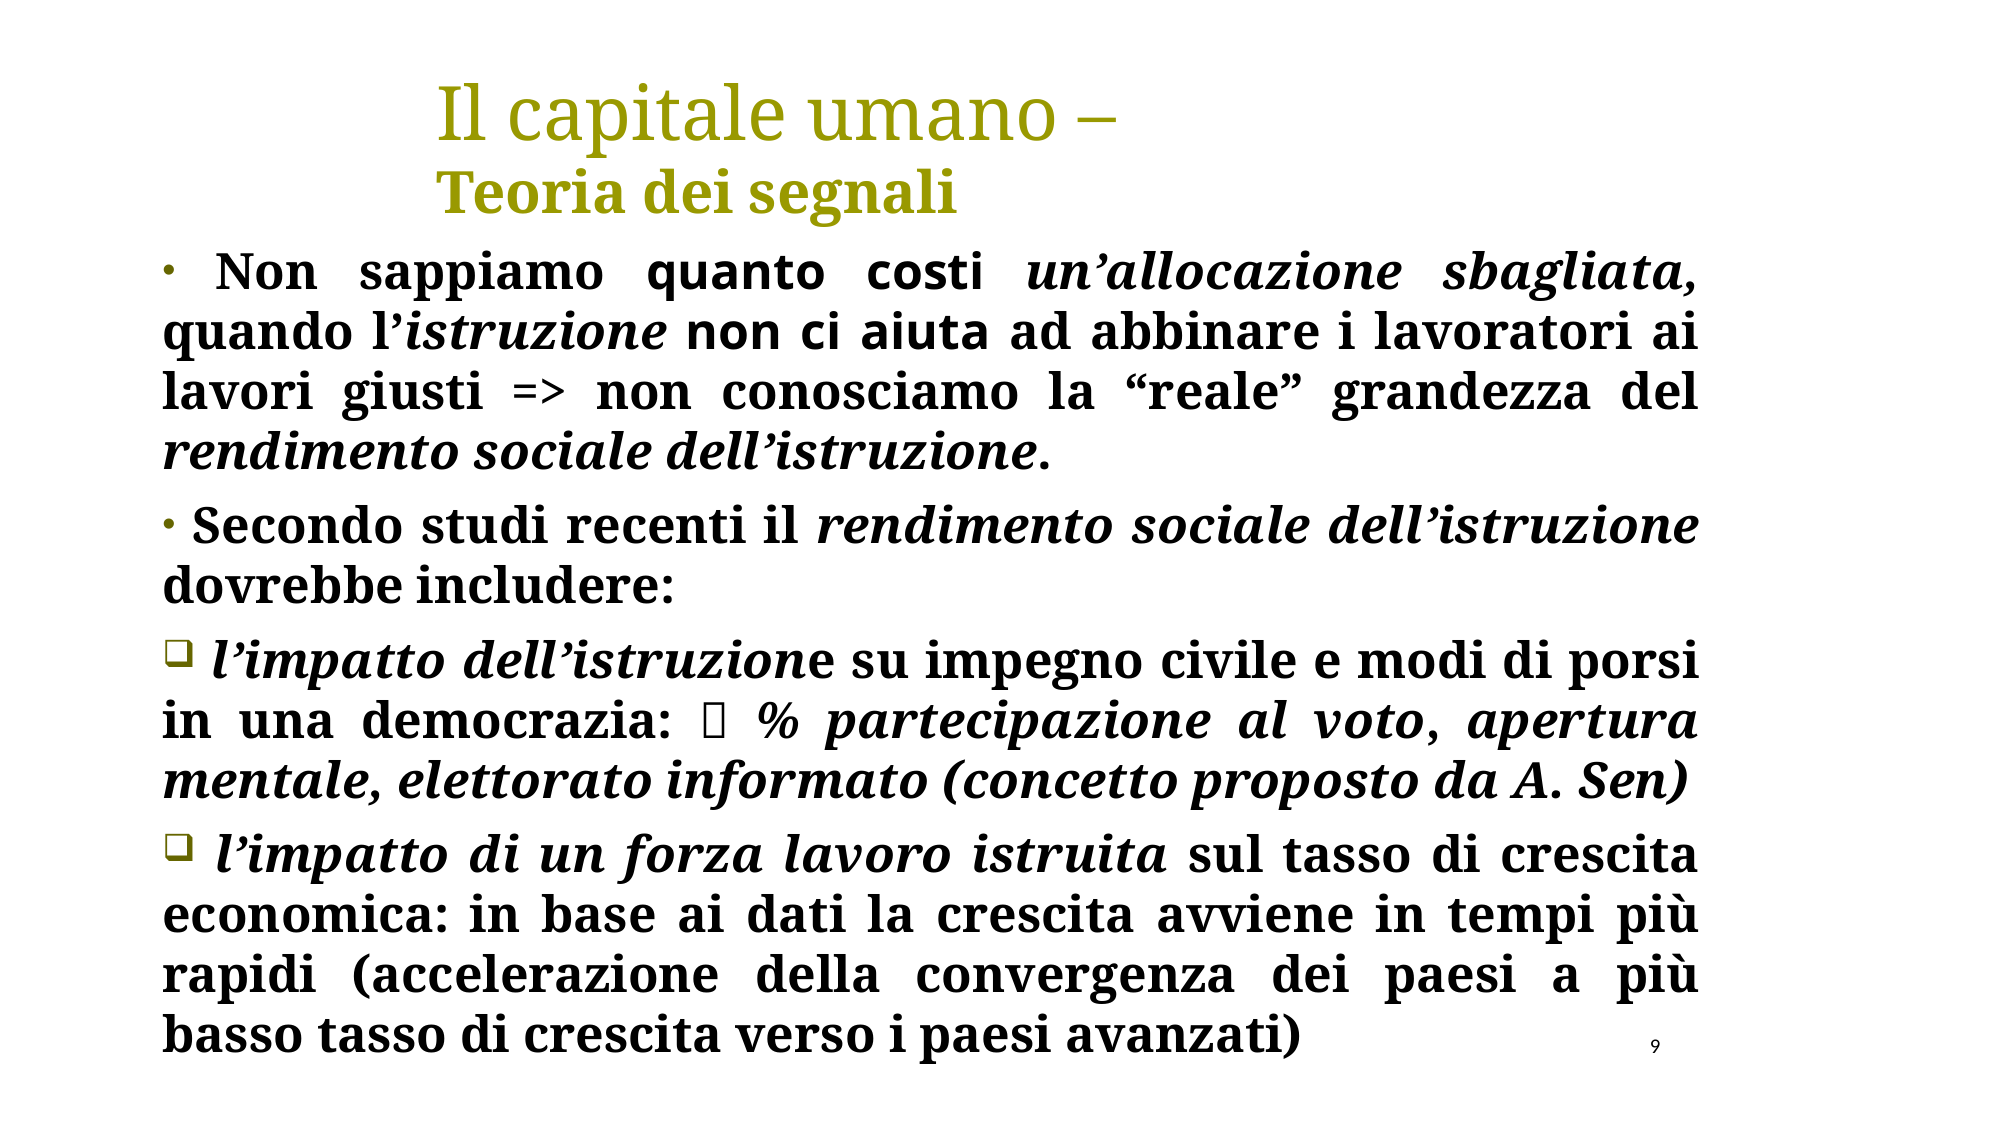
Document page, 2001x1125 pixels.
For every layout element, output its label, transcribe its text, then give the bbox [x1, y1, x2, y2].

text_box 9 [1325, 1035, 1675, 1100]
text_box Non sappiamo quanto costi un’allocazione sbagliata, quando l’istruzione non ci aiuta ad abbinare i lavoratori ai lavori giusti => non conosciamo la “reale” grandezza del rendimento sociale dell’istruzione. Secondo studi recenti il rendimento sociale dell’istruzione dovrebbe includere: l’impatto dell’istruzione su impegno civile e modi di porsi in una democrazia:  % partecipazione al voto, apertura mentale, elettorato informato (concetto proposto da A. Sen) l’impatto di un forza lavoro istruita sul tasso di crescita economica: in base ai dati la crescita avviene in tempi più rapidi (accelerazione della convergenza dei paesi a più basso tasso di crescita verso i paesi avanzati) [147, 231, 1715, 1035]
text_box Il capitale umano – Teoria dei segnali [421, 45, 1675, 231]
